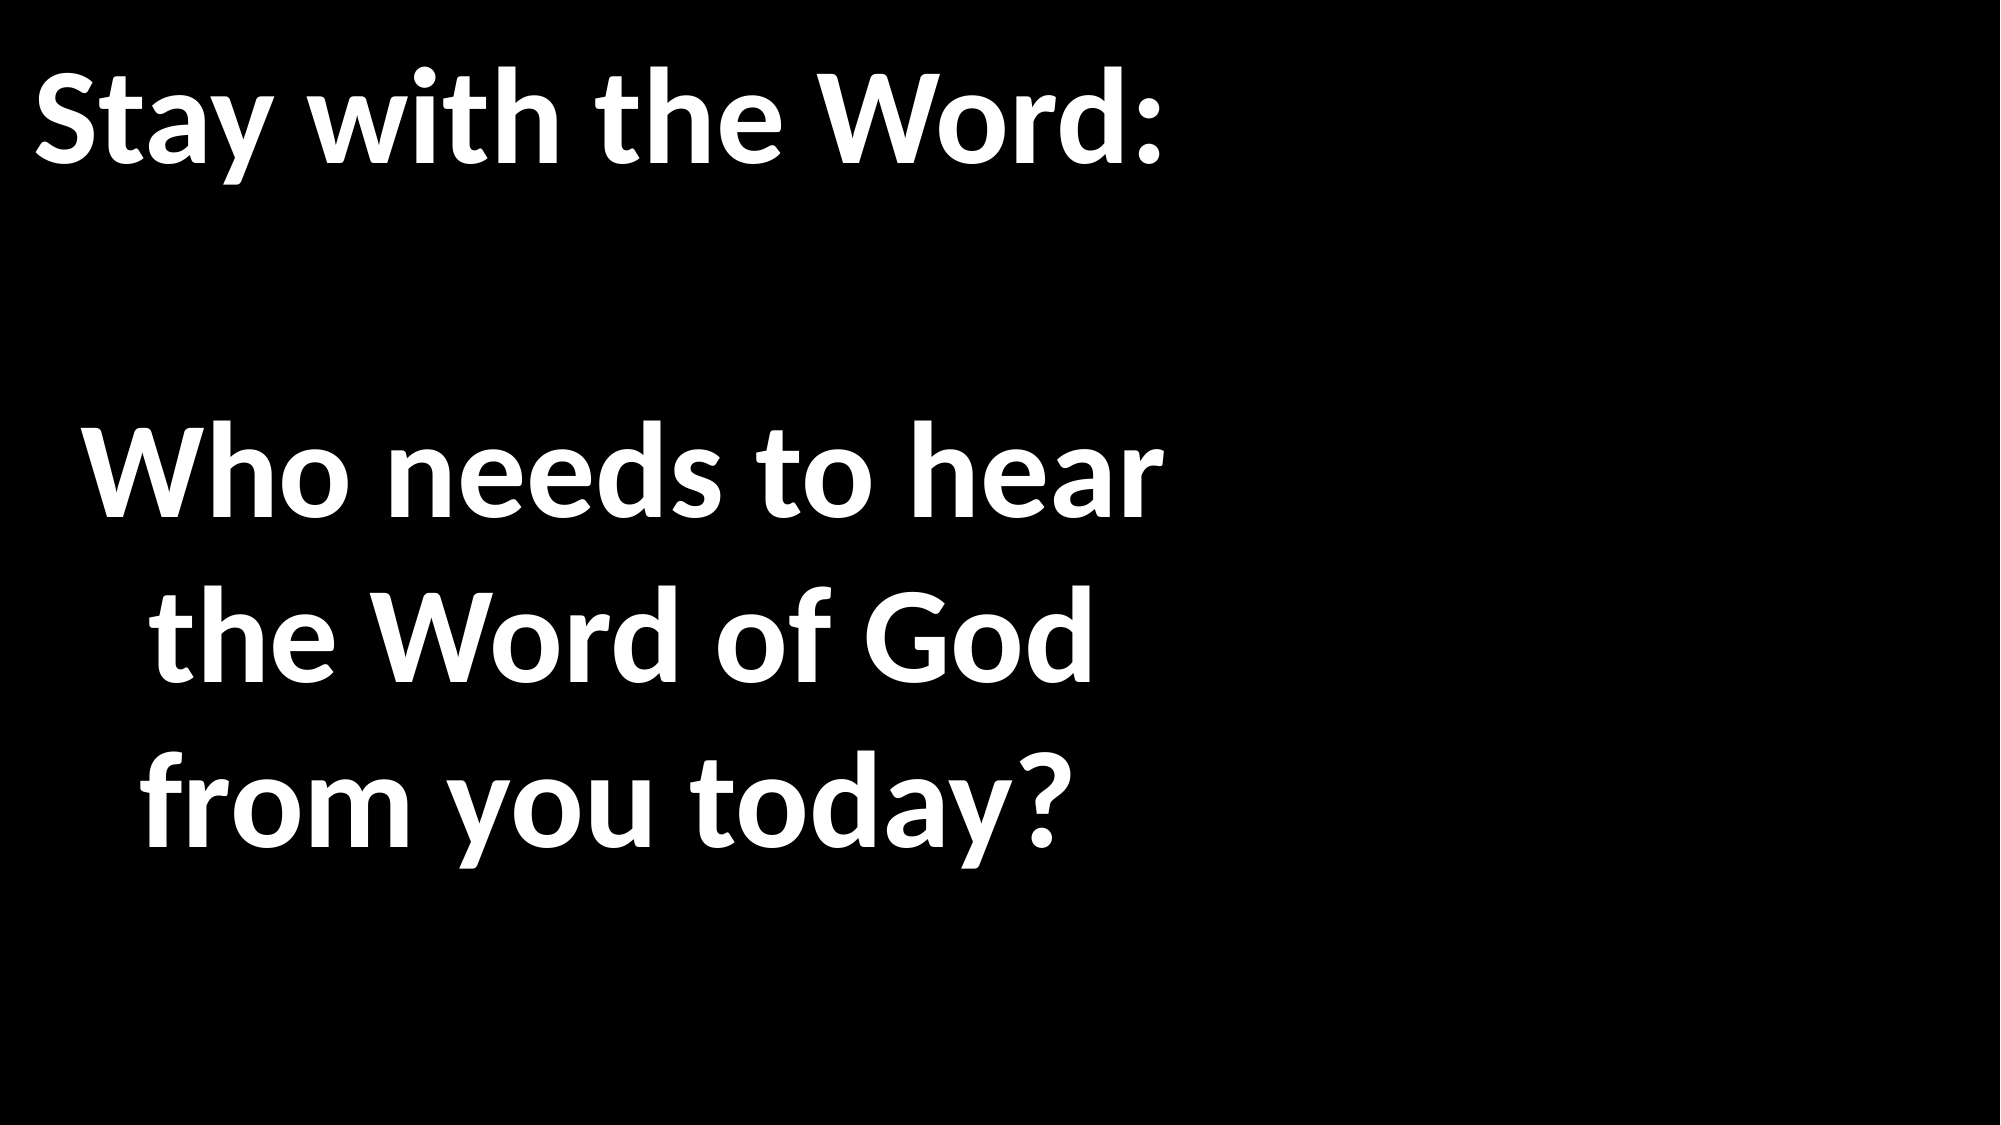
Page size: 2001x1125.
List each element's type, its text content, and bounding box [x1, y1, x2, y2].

text_box Who needs to hear the Word of God from you today? [61, 372, 1187, 883]
text_box Stay with the Word: [0, 18, 2000, 199]
